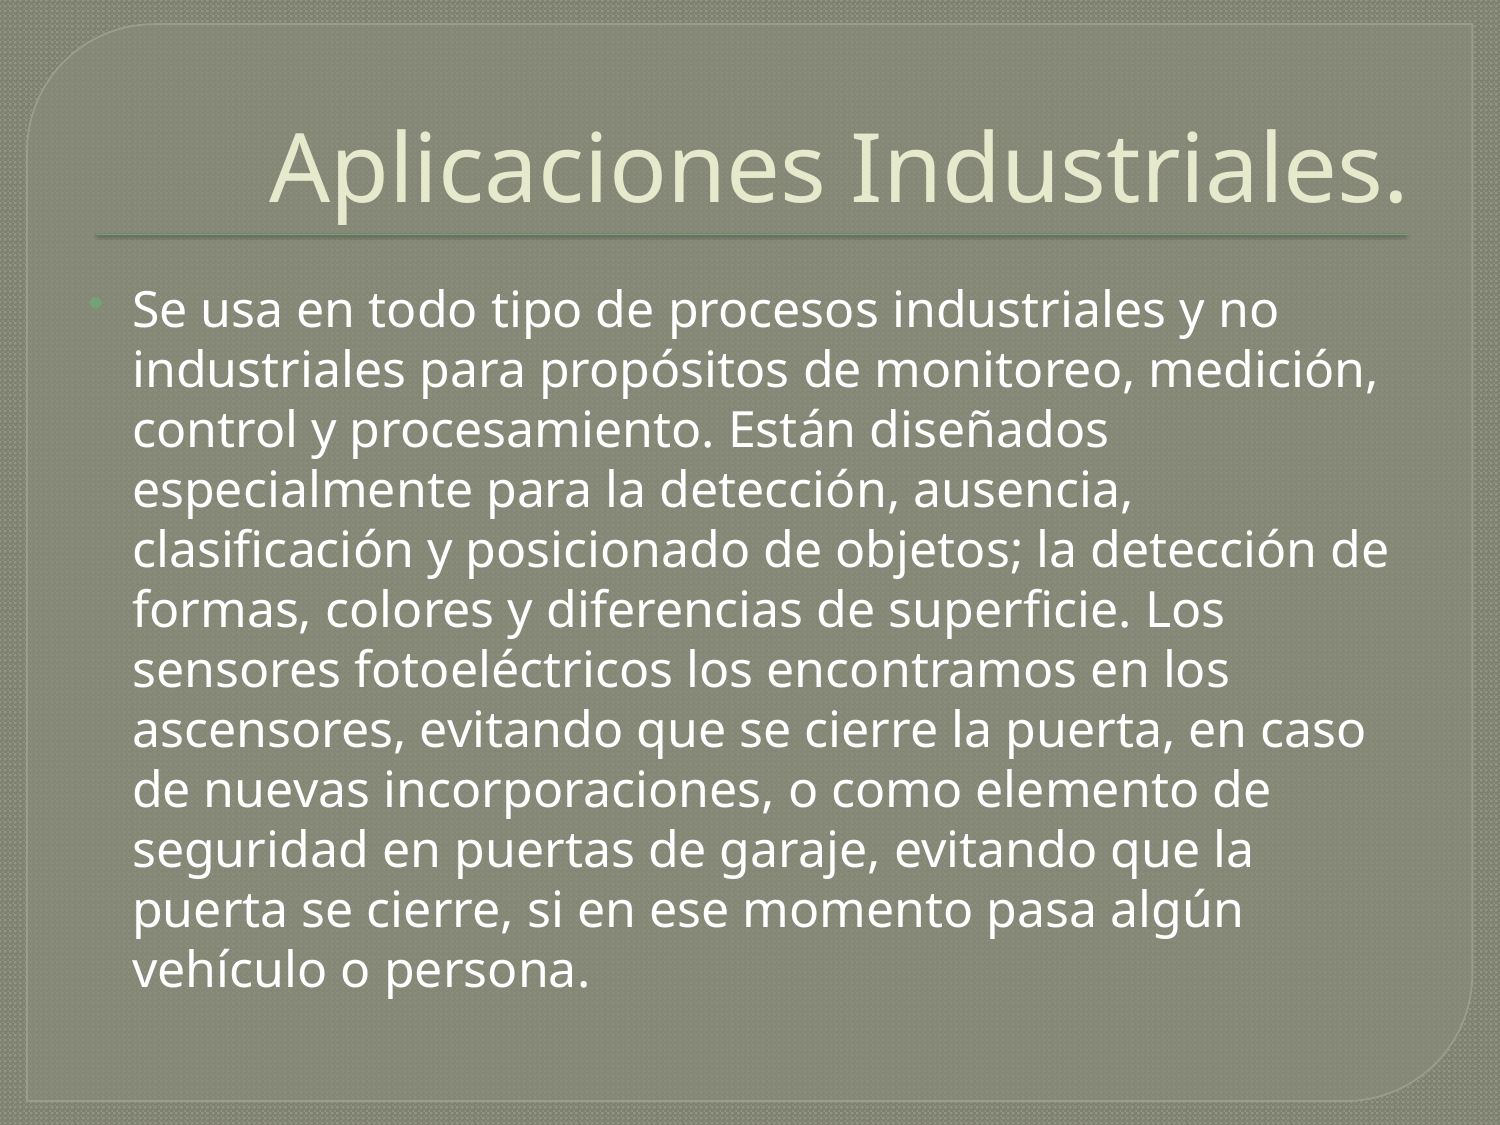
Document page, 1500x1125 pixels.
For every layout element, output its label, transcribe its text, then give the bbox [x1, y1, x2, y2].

list Se usa en todo tipo de procesos industriales y no industriales para propósitos de monitoreo, medición, control y procesamiento. Están diseñados especialmente para la detección, ausencia, clasificación y posicionado de objetos; la detección de formas, colores y diferencias de superficie. Los sensores fotoeléctricos los encontramos en los ascensores, evitando que se cierre la puerta, en caso de nuevas incorporaciones, o como elemento de seguridad en puertas de garaje, evitando que la puerta se cierre, si en ese momento pasa algún vehículo o persona. [75, 270, 1425, 1013]
title Aplicaciones Industriales. [75, 41, 1425, 230]
